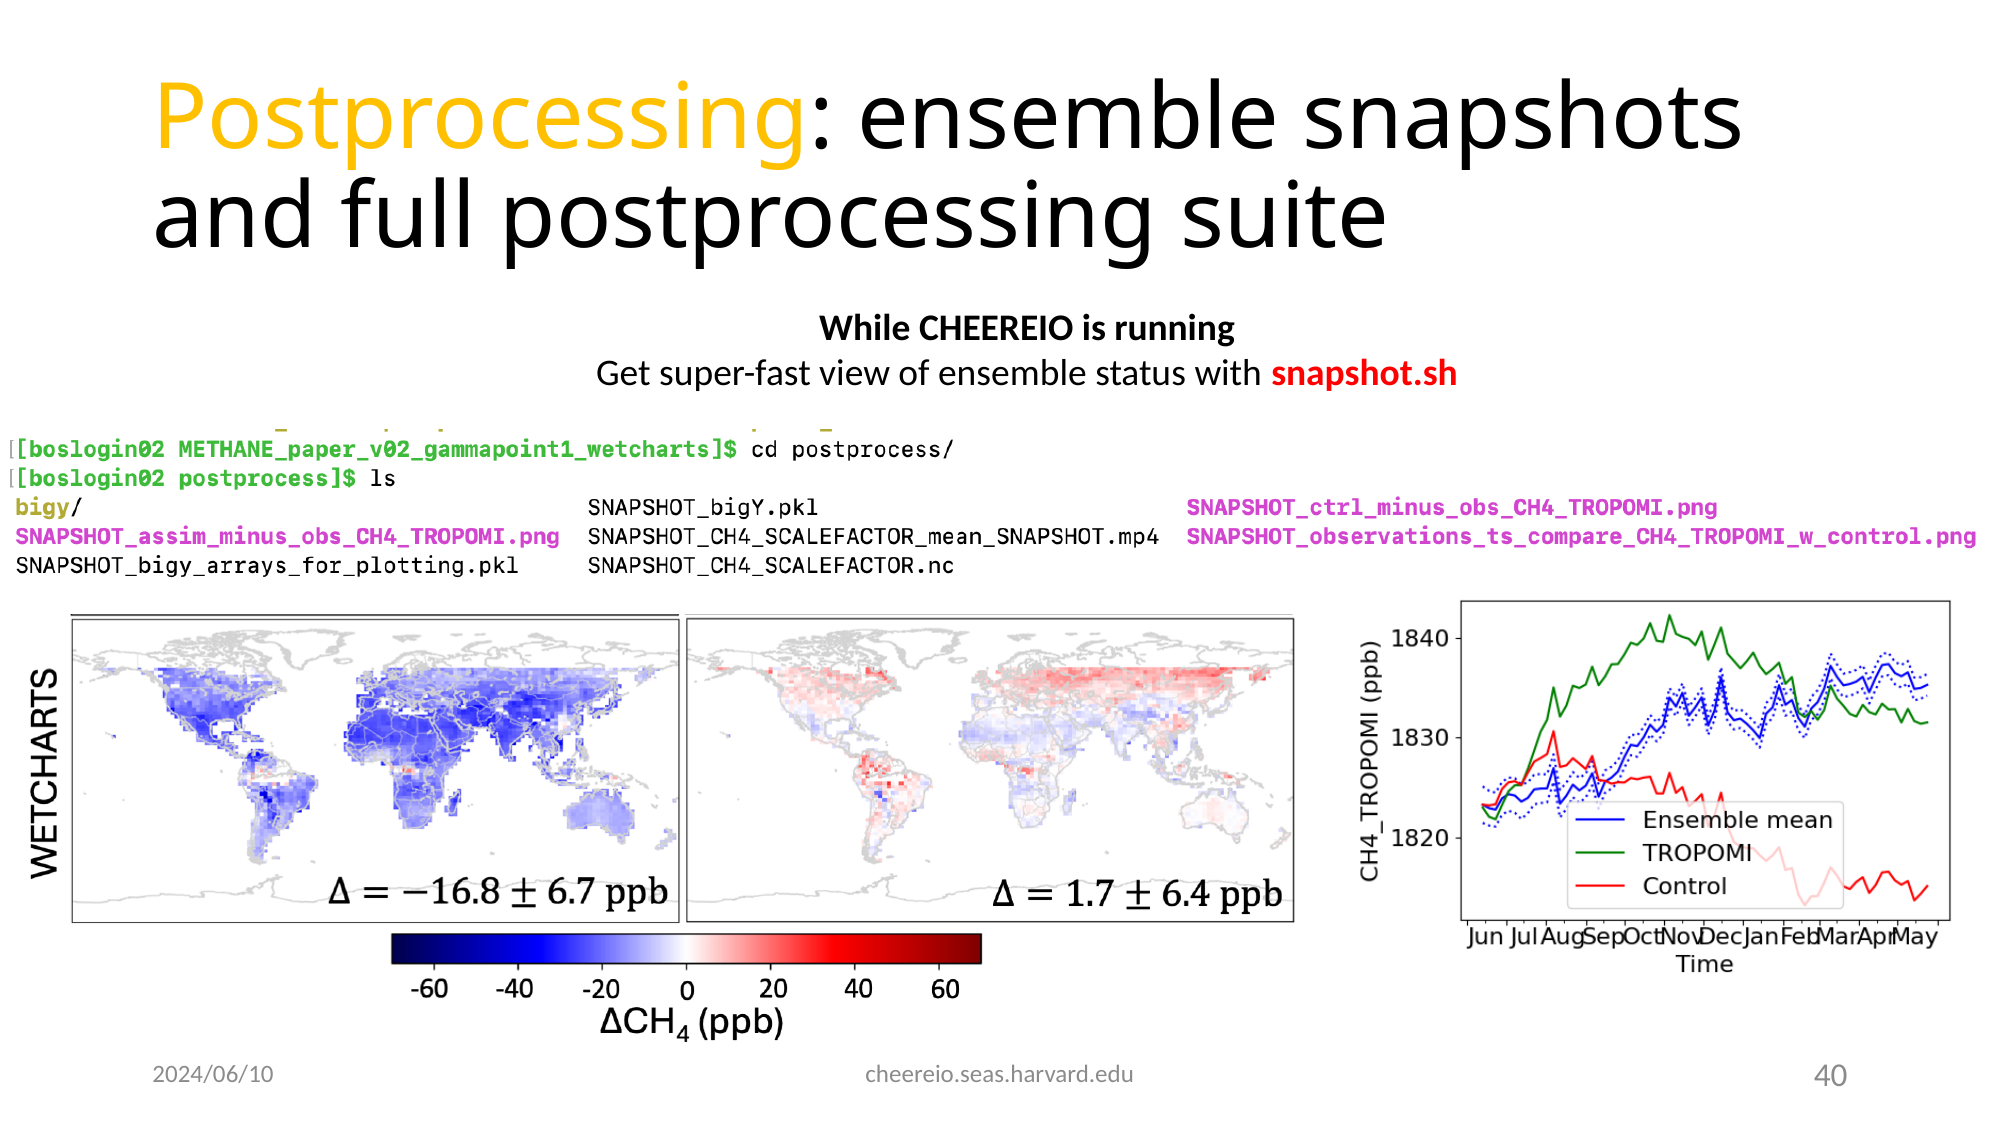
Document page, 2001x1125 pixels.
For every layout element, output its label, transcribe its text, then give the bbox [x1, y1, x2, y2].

picture [24, 614, 1300, 1043]
footer cheereio.seas.harvard.edu [662, 1042, 1338, 1103]
title Postprocessing: ensemble snapshots and full postprocessing suite [137, 59, 1863, 278]
text_box While CHEEREIO is running Get super-fast view of ensemble status with snapshot.sh [554, 295, 1500, 401]
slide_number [137, 1043, 588, 1103]
slide_number 40 [1412, 1042, 1863, 1103]
picture [8, 429, 2000, 1002]
